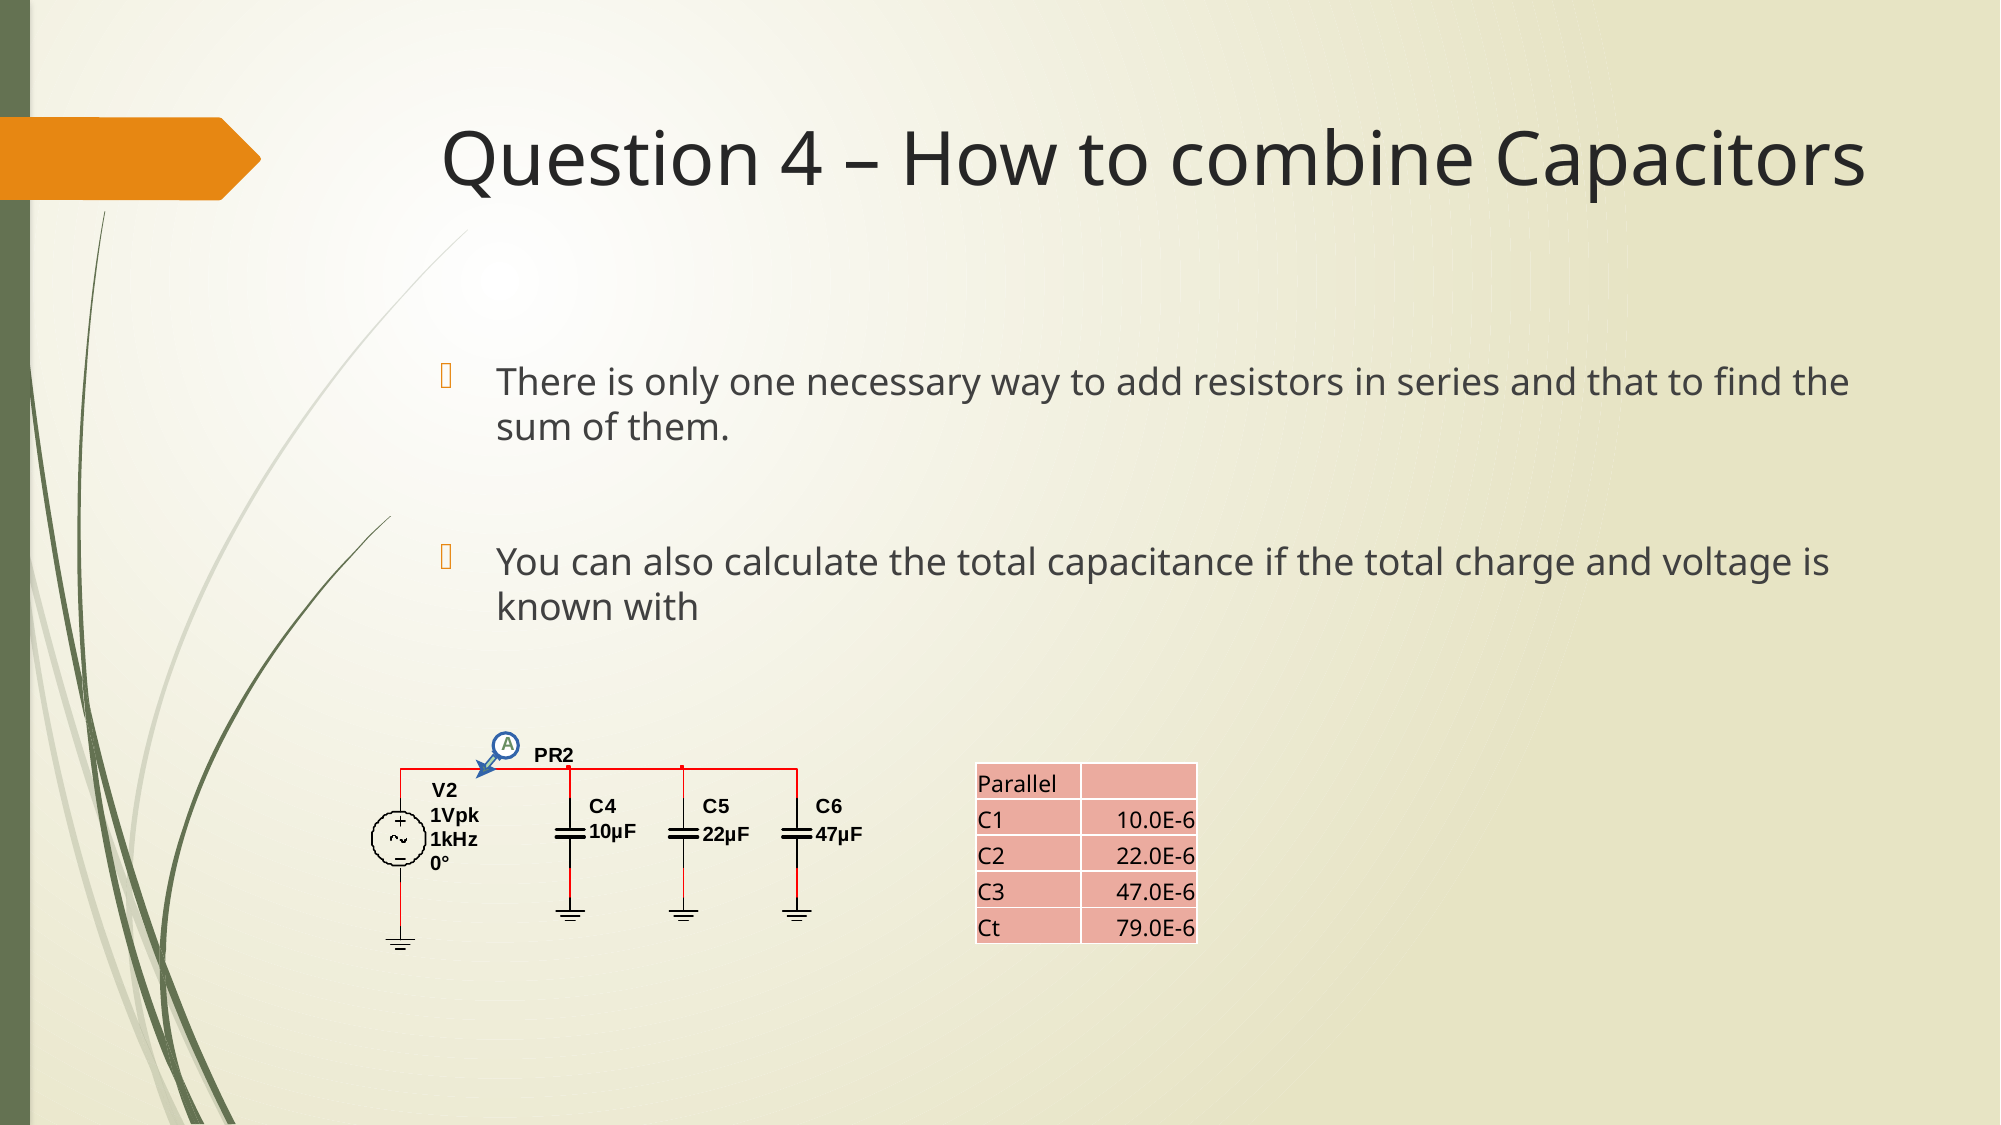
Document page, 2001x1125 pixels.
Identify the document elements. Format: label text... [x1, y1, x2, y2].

table_cell 22.0E-6 [1082, 836, 1196, 870]
table_cell 47.0E-6 [1082, 872, 1196, 907]
table_cell C3 [977, 872, 1080, 907]
table_cell 10.0E-6 [1082, 800, 1196, 834]
table_cell C2 [977, 836, 1080, 870]
title Question 4 – How to combine Capacitors [425, 102, 1888, 313]
table_cell 79.0E-6 [1082, 908, 1196, 943]
picture [368, 711, 873, 970]
table_header [1082, 764, 1196, 798]
table_header Parallel [977, 764, 1080, 798]
table_cell C1 [977, 800, 1080, 834]
table_cell Ct [977, 908, 1080, 943]
